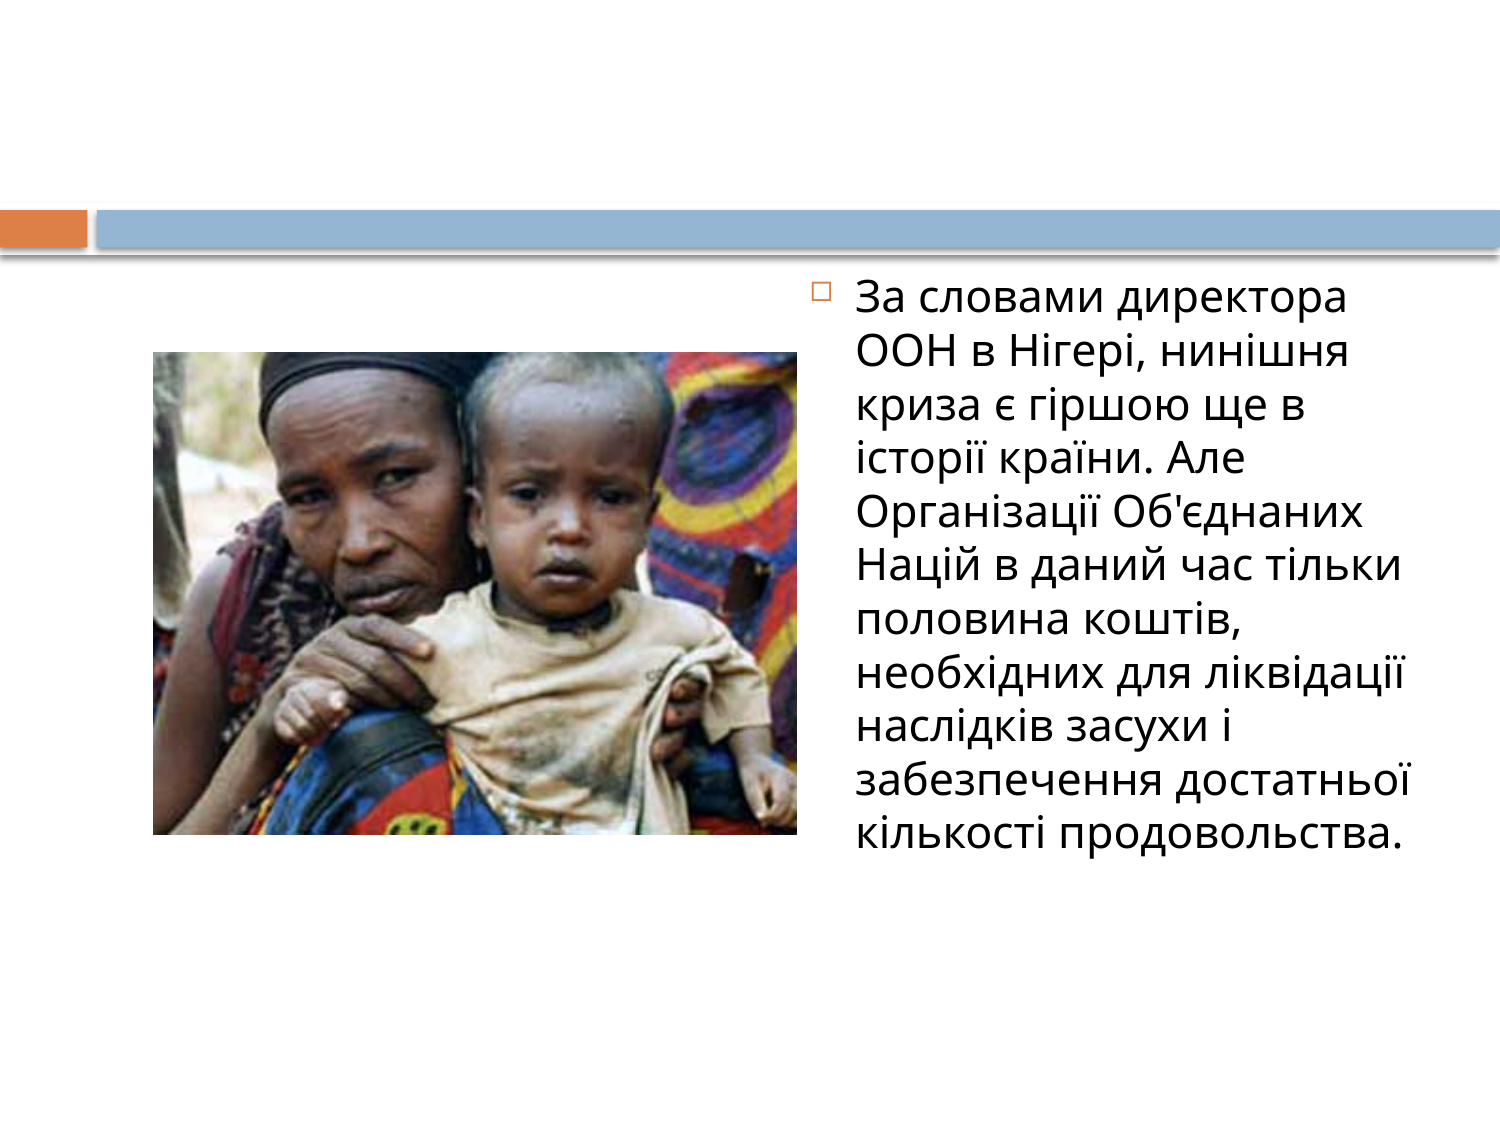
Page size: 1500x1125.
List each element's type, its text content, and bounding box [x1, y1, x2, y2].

list За словами директора ООН в Нігері, нинішня криза є гіршою ще в історії країни. Але Організації Об'єднаних Націй в даний час тільки половина коштів, необхідних для ліквідації наслідків засухи і забезпечення достатньої кількості продовольства. [794, 260, 1433, 1011]
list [152, 351, 798, 836]
